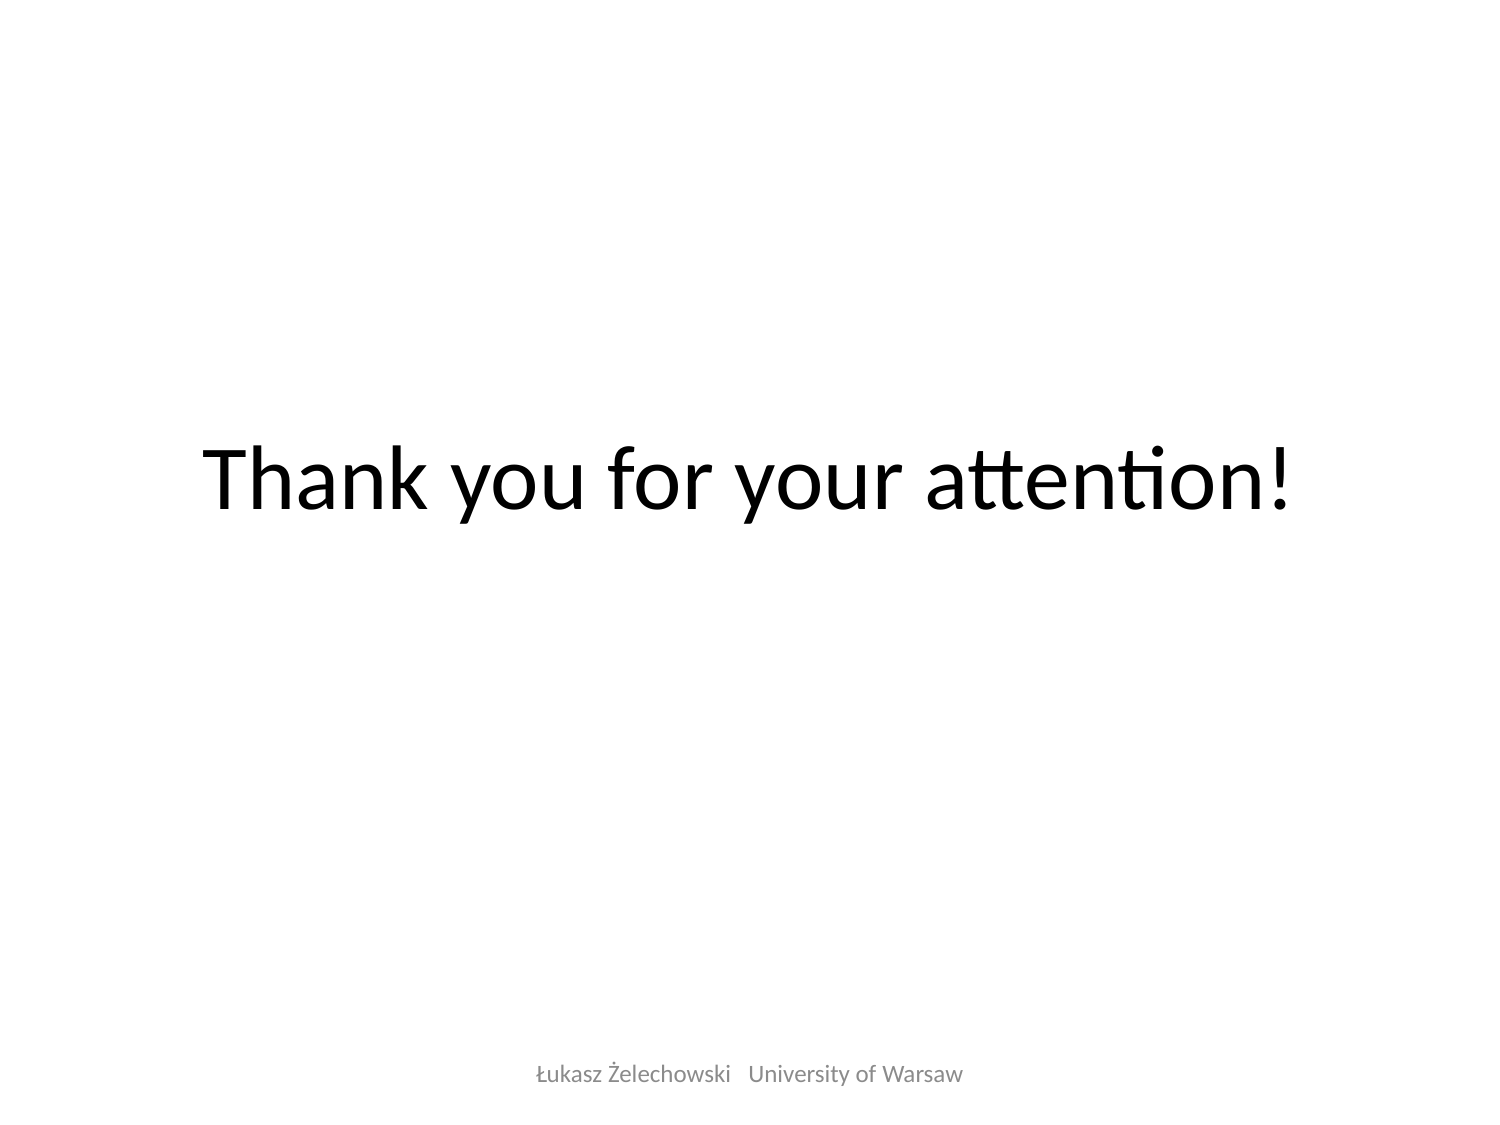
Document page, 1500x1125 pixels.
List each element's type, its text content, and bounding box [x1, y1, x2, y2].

title Thank you for your attention! [75, 378, 1425, 567]
footer Łukasz Żelechowski University of Warsaw [512, 1042, 988, 1103]
